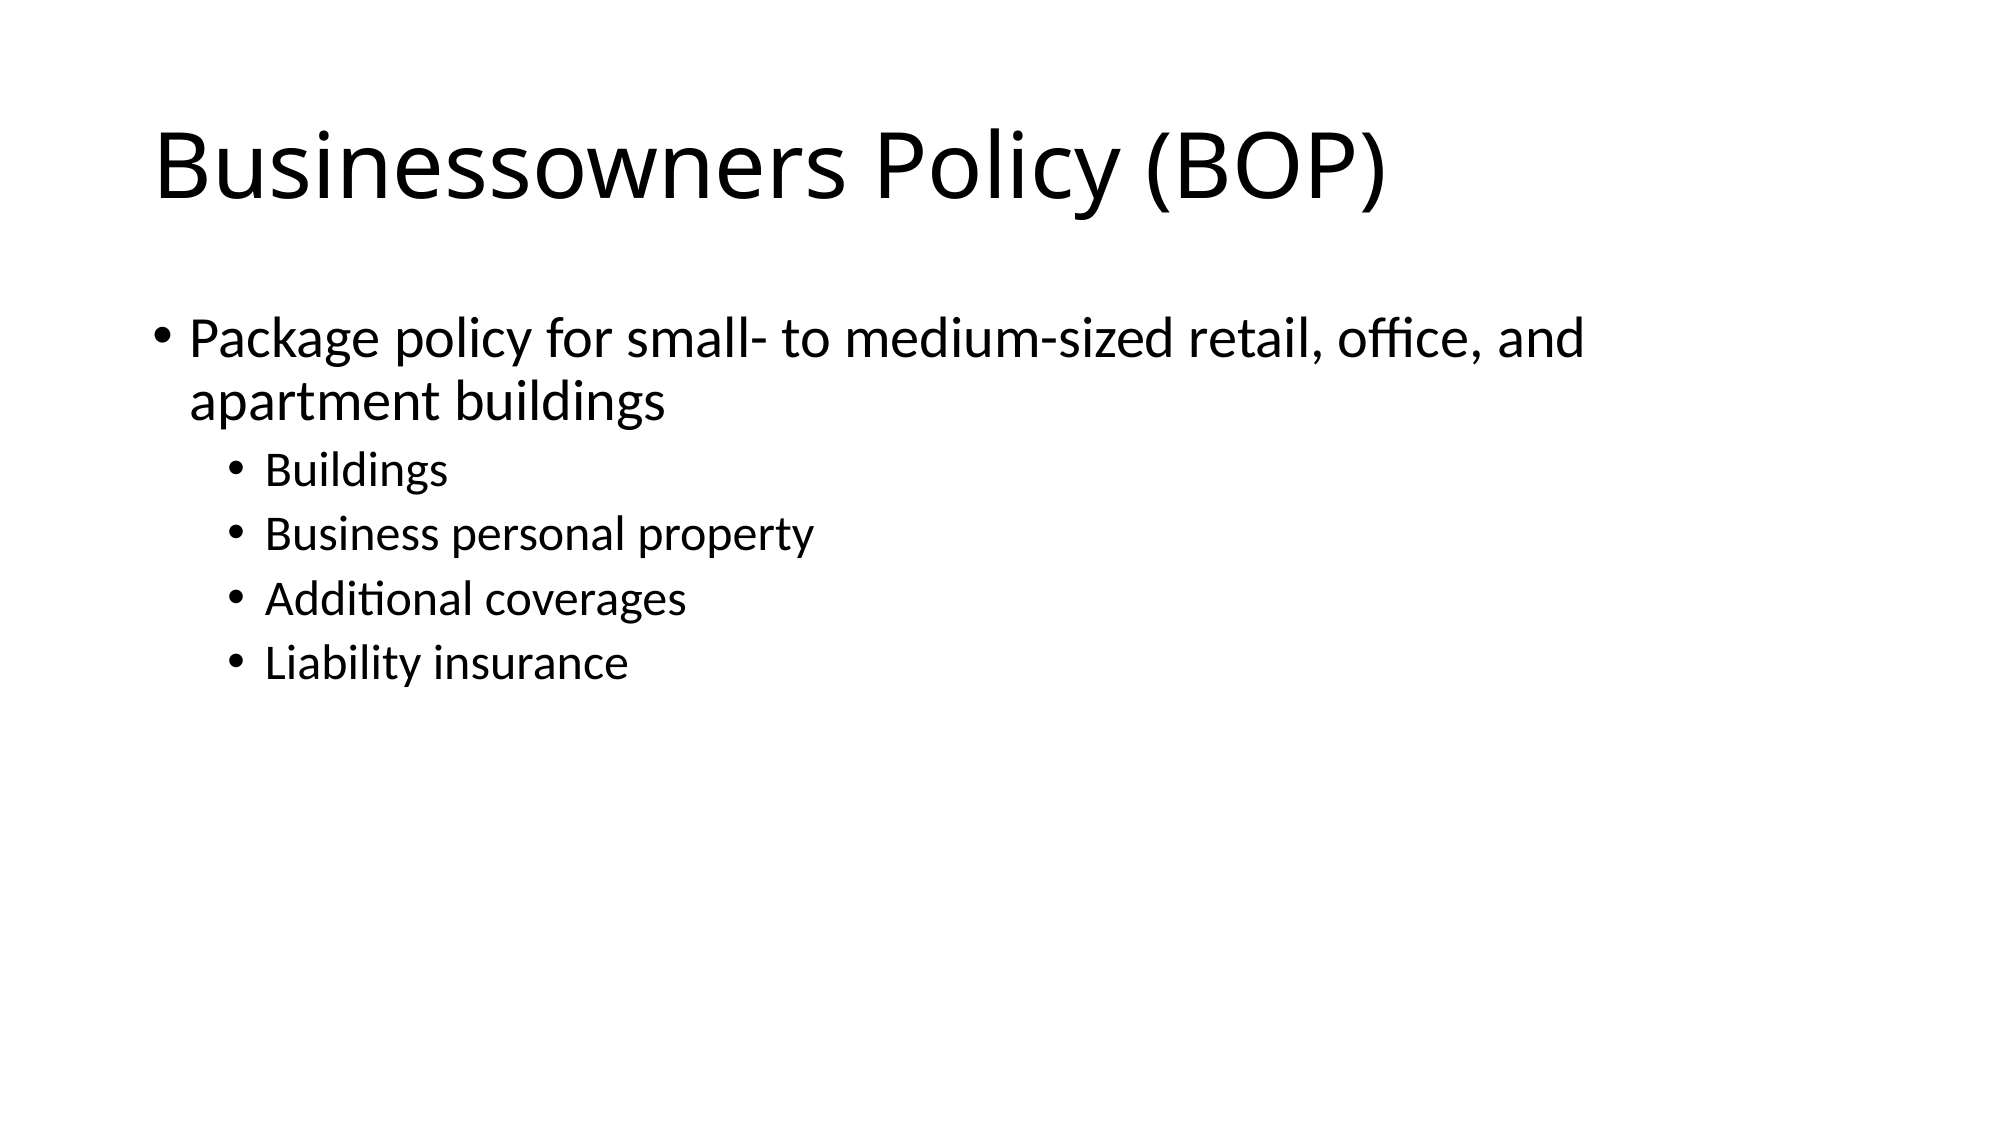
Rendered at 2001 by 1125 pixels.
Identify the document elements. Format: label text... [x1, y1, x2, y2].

list Package policy for small- to medium-sized retail, office, and apartment buildings Buildings Business personal property Additional coverages Liability insurance [137, 299, 1863, 1014]
title Businessowners Policy (BOP) [137, 59, 1863, 278]
